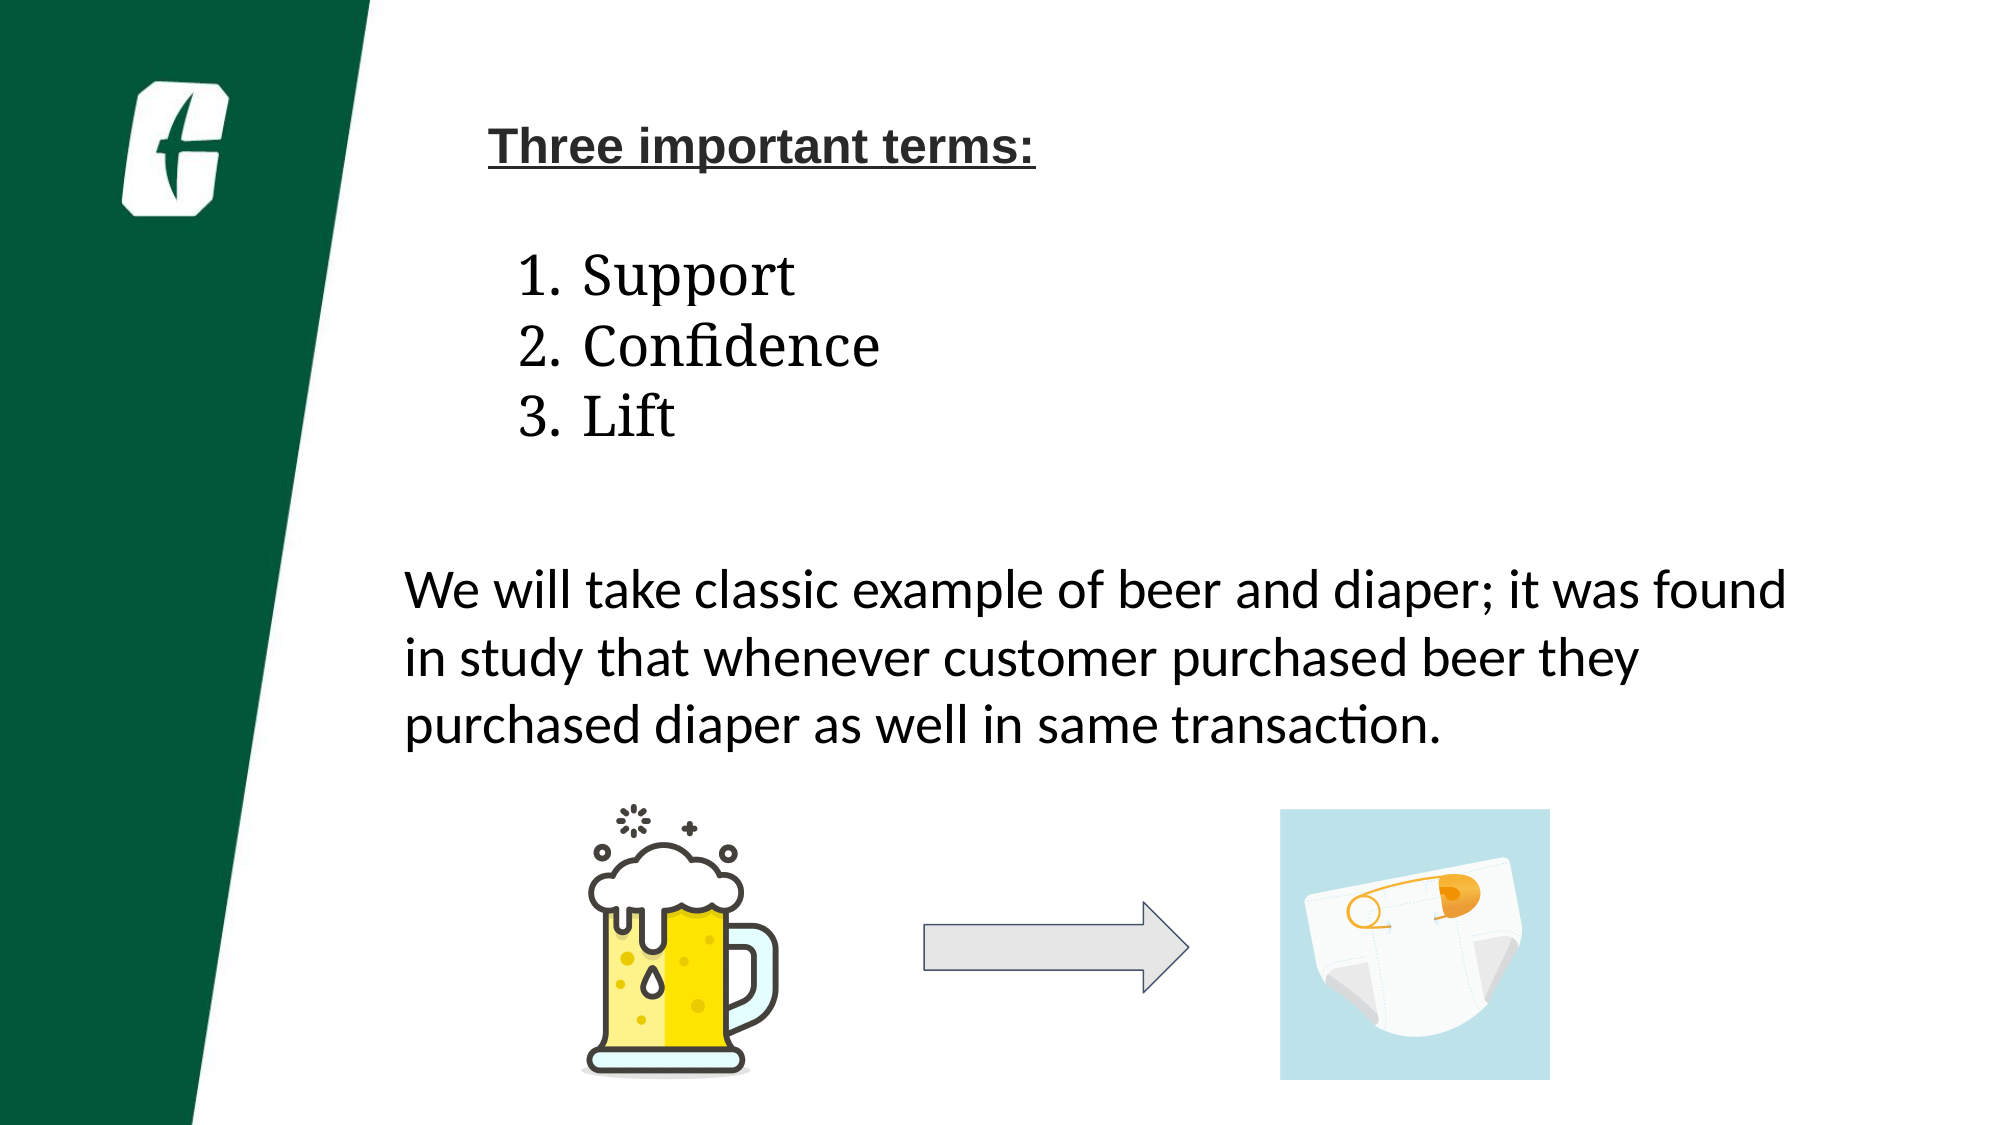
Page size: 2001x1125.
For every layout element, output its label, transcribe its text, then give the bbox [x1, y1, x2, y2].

text_box Three important terms: [472, 95, 1606, 189]
picture [0, 0, 2001, 1125]
text_box Support Confidence Lift [492, 220, 1912, 464]
text_box [924, 901, 1189, 993]
text_box We will take classic example of beer and diaper; it was found in study that whenever customer purchased beer they purchased diaper as well in same transaction. [389, 487, 1829, 821]
